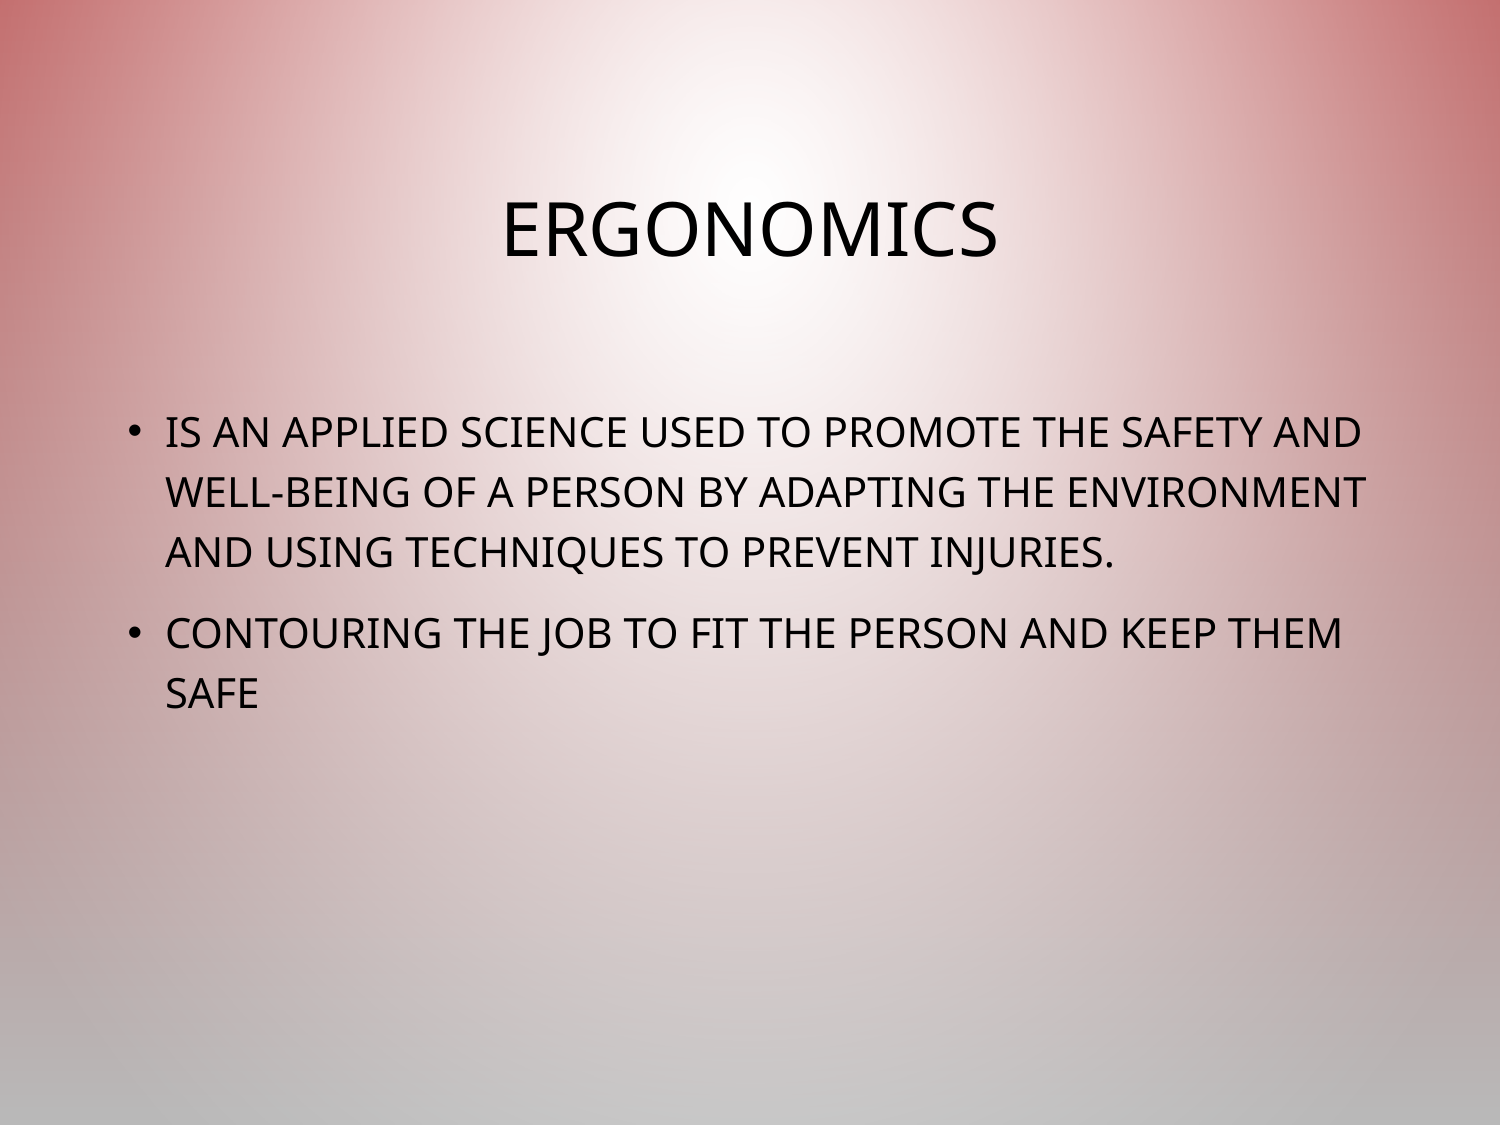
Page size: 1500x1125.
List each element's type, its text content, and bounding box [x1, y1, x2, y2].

title Ergonomics [112, 101, 1388, 364]
picture [0, 0, 1500, 1125]
list Is an applied science used to promote the safety and well-being of a person by adapting the environment and using techniques to prevent injuries. Contouring the job to fit the person and keep them safe [112, 388, 1388, 950]
